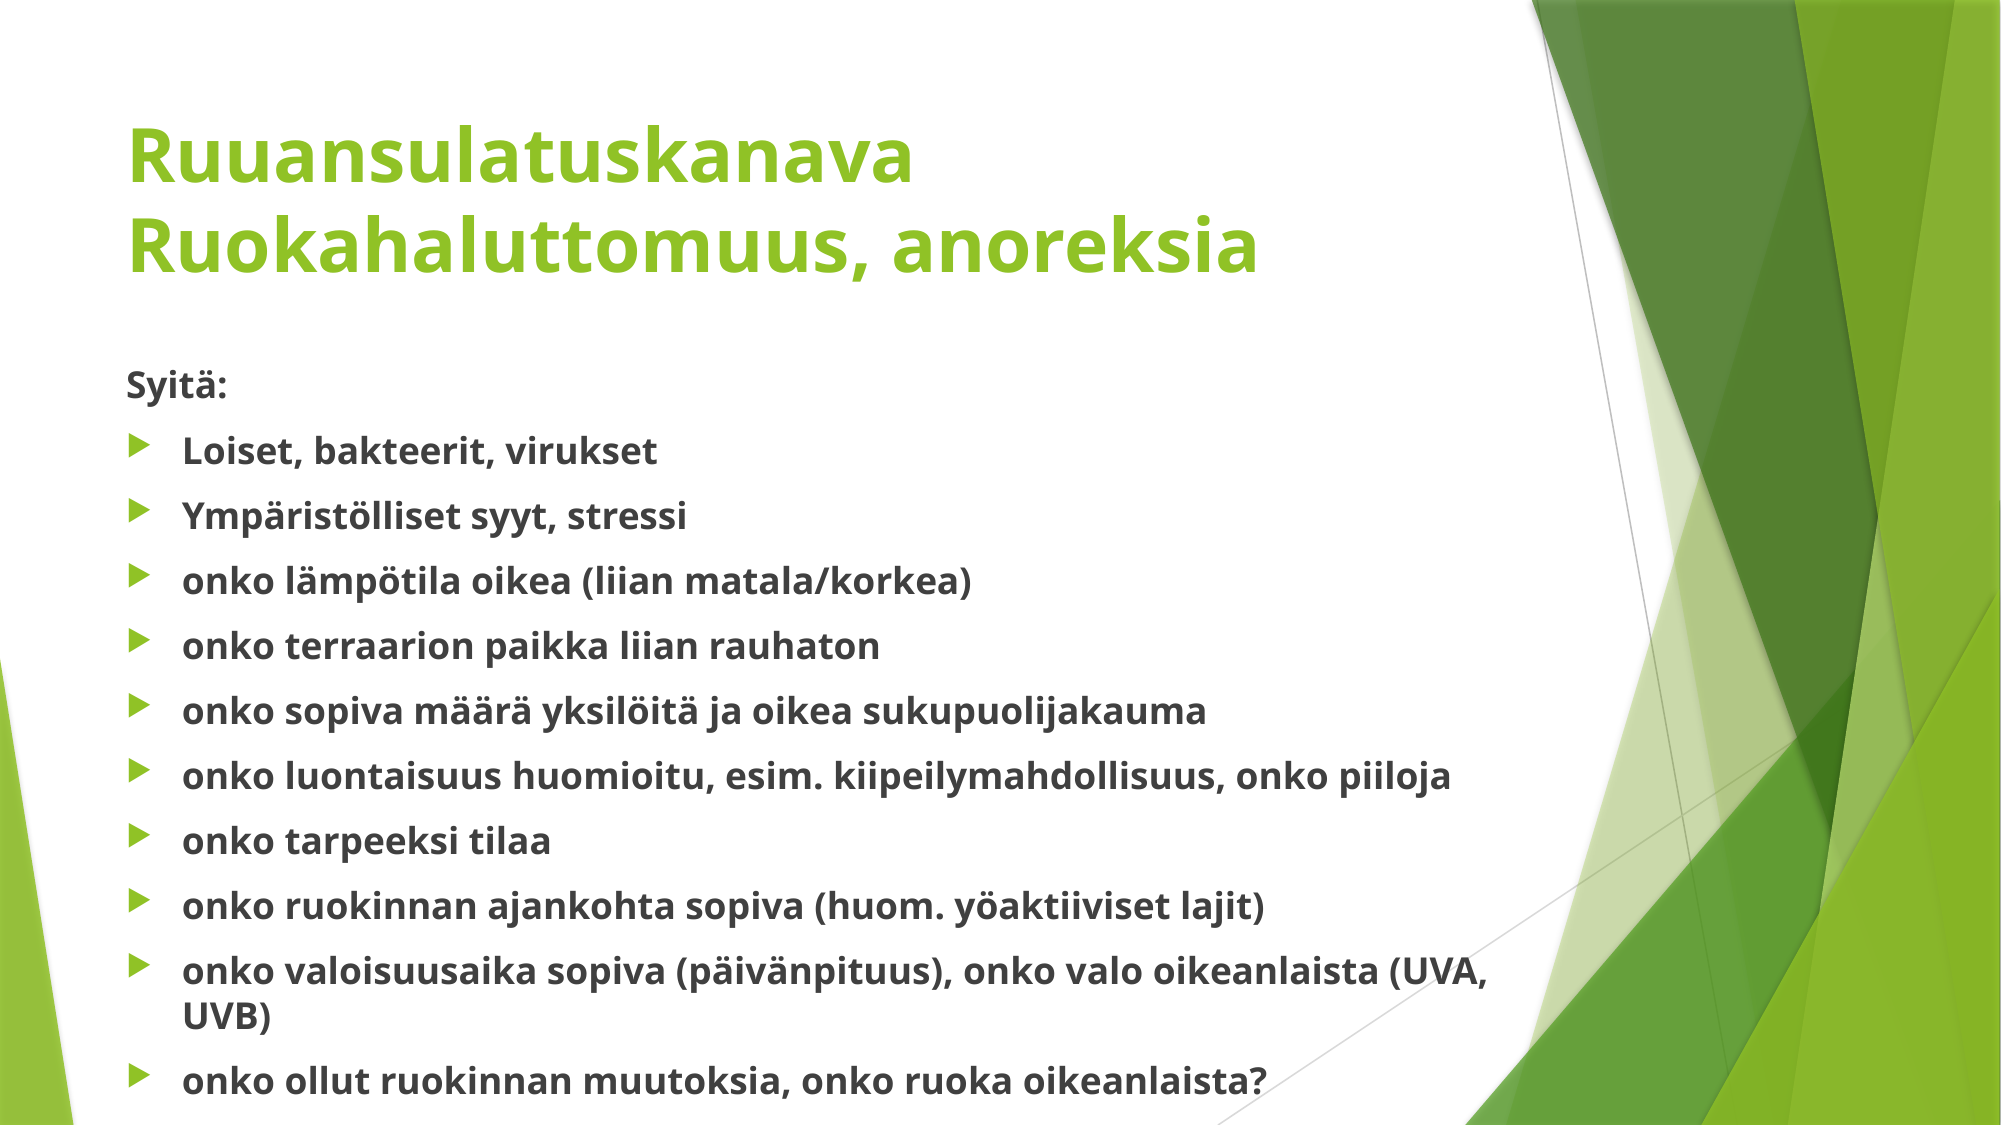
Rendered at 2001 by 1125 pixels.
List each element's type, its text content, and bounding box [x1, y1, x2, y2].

list Syitä: Loiset, bakteerit, virukset Ympäristölliset syyt, stressi onko lämpötila oikea (liian matala/korkea) onko terraarion paikka liian rauhaton onko sopiva määrä yksilöitä ja oikea sukupuolijakauma onko luontaisuus huomioitu, esim. kiipeilymahdollisuus, onko piiloja onko tarpeeksi tilaa onko ruokinnan ajankohta sopiva (huom. yöaktiiviset lajit) onko valoisuusaika sopiva (päivänpituus), onko valo oikeanlaista (UVA, UVB) onko ollut ruokinnan muutoksia, onko ruoka oikeanlaista? [111, 354, 1556, 1110]
title Ruuansulatuskanava Ruokahaluttomuus, anoreksia [111, 99, 1522, 317]
